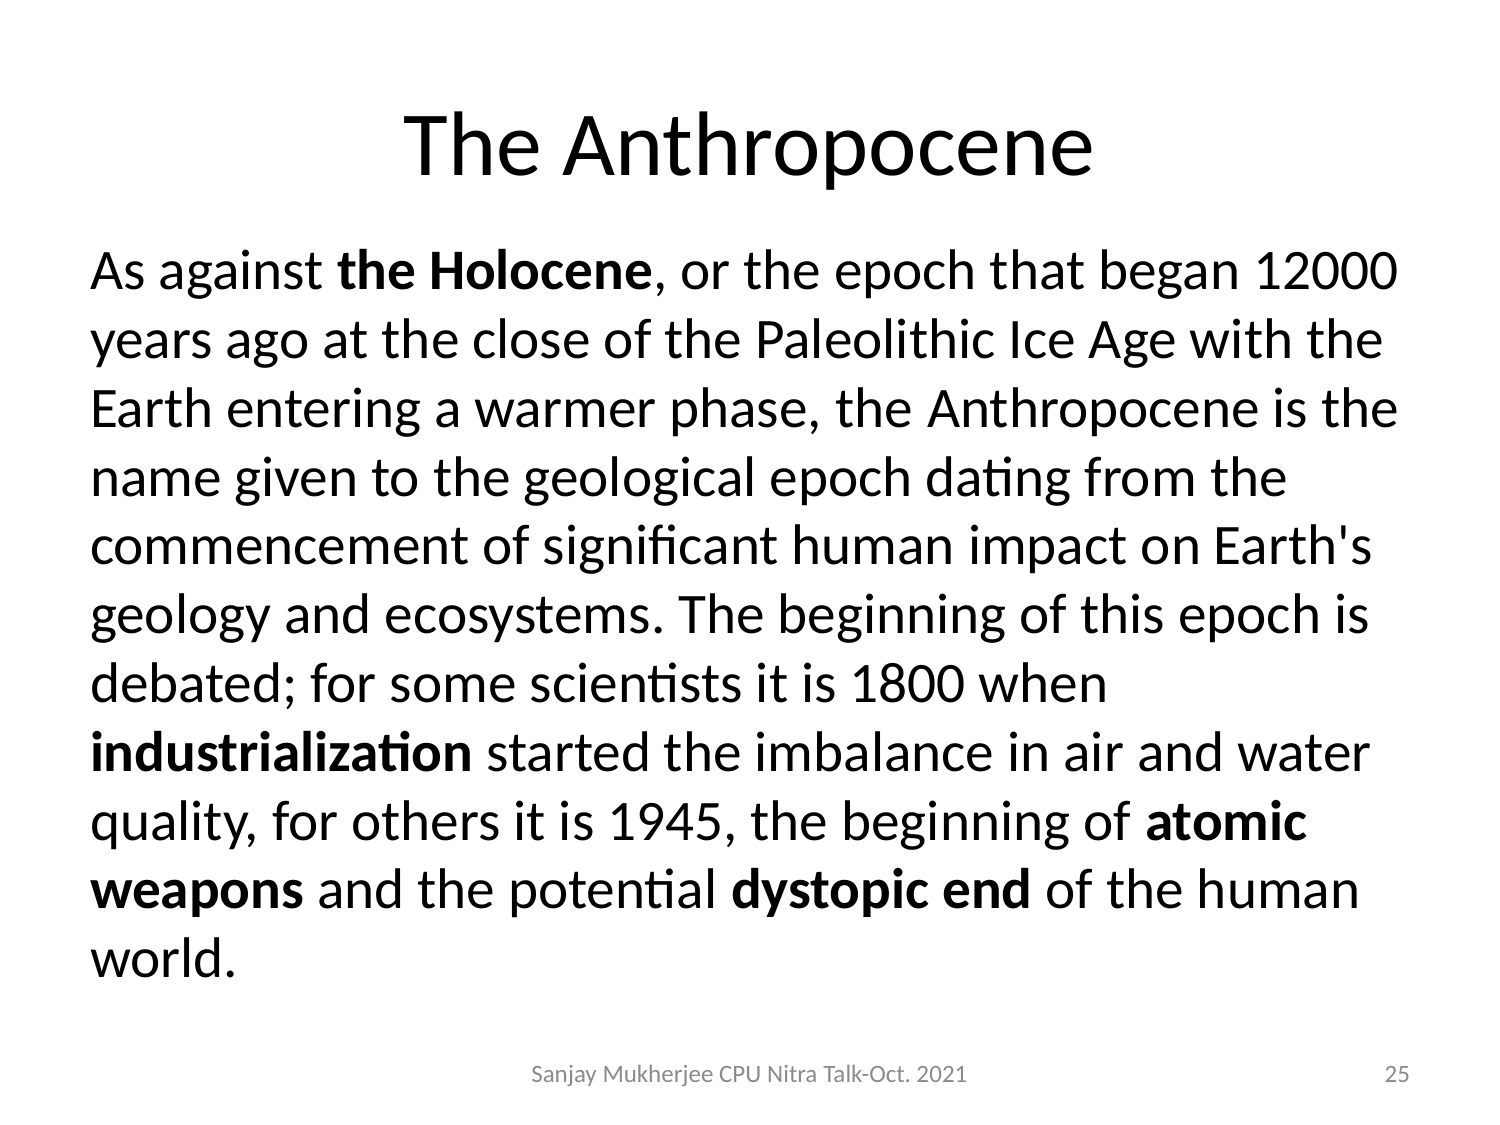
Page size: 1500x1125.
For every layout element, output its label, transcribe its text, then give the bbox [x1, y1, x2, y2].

list As against the Holocene, or the epoch that began 12000 years ago at the close of the Paleolithic Ice Age with the Earth entering a warmer phase, the Anthropocene is the name given to the geological epoch dating from the commencement of significant human impact on Earth's geology and ecosystems. The beginning of this epoch is debated; for some scientists it is 1800 when industrialization started the imbalance in air and water quality, for others it is 1945, the beginning of atomic weapons and the potential dystopic end of the human world. [75, 224, 1425, 1005]
title The Anthropocene [75, 45, 1425, 224]
footer Sanjay Mukherjee CPU Nitra Talk-Oct. 2021 [512, 1042, 988, 1103]
slide_number 25 [1074, 1042, 1425, 1103]
